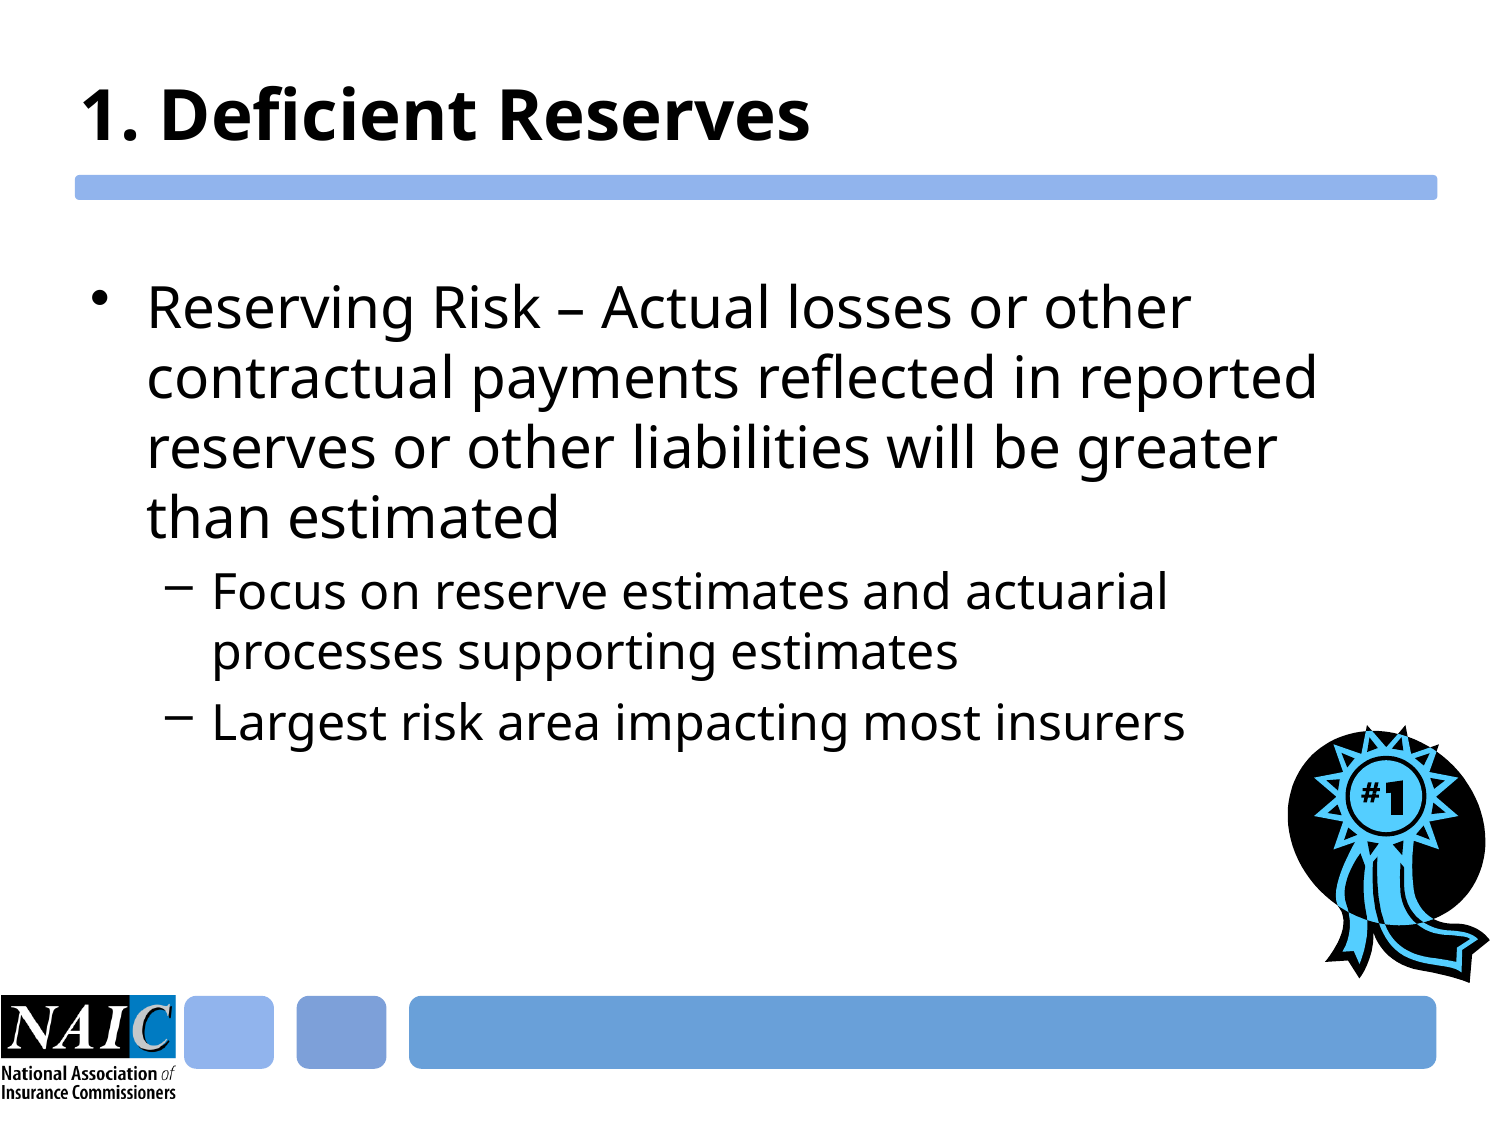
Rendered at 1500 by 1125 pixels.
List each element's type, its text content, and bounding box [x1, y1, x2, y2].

picture [1287, 724, 1491, 984]
title 1. Deficient Reserves [64, 17, 1415, 206]
picture [1, 995, 176, 1099]
list Reserving Risk – Actual losses or other contractual payments reflected in reported reserves or other liabilities will be greater than estimated Focus on reserve estimates and actuarial processes supporting estimates Largest risk area impacting most insurers [75, 262, 1425, 1005]
